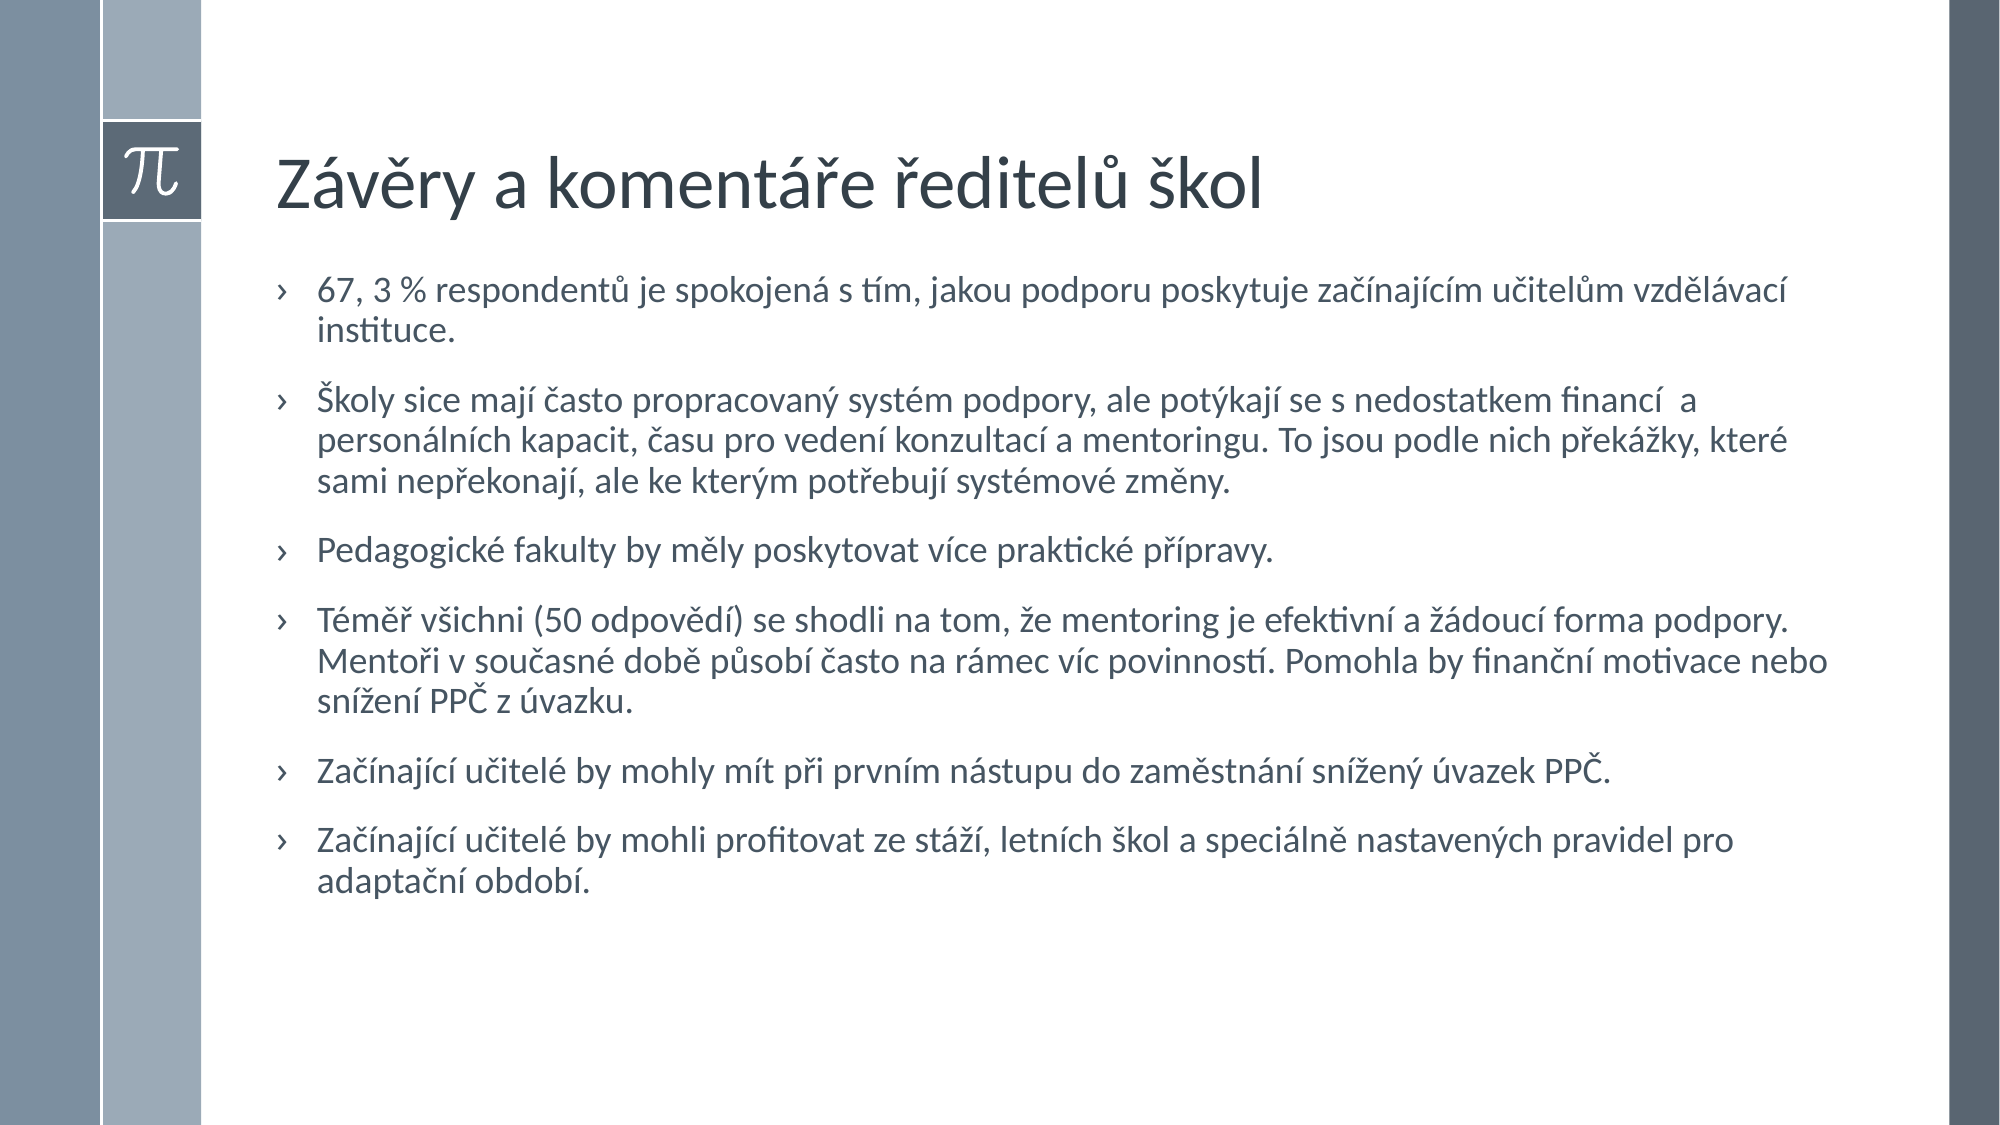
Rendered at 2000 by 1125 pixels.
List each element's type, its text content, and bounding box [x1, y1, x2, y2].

title Závěry a komentáře ředitelů škol [261, 29, 1867, 233]
list 67, 3 % respondentů je spokojená s tím, jakou podporu poskytuje začínajícím učitelům vzdělávací instituce. Školy sice mají často propracovaný systém podpory, ale potýkají se s nedostatkem financí a personálních kapacit, času pro vedení konzultací a mentoringu. To jsou podle nich překážky, které sami nepřekonají, ale ke kterým potřebují systémové změny. Pedagogické fakulty by měly poskytovat více praktické přípravy. Téměř všichni (50 odpovědí) se shodli na tom, že mentoring je efektivní a žádoucí forma podpory. Mentoři v současné době působí často na rámec víc povinností. Pomohla by finanční motivace nebo snížení PPČ z úvazku. Začínající učitelé by mohly mít při prvním nástupu do zaměstnání snížený úvazek PPČ. Začínající učitelé by mohli profitovat ze stáží, letních škol a speciálně nastavených pravidel pro adaptační období. [261, 262, 1867, 1013]
